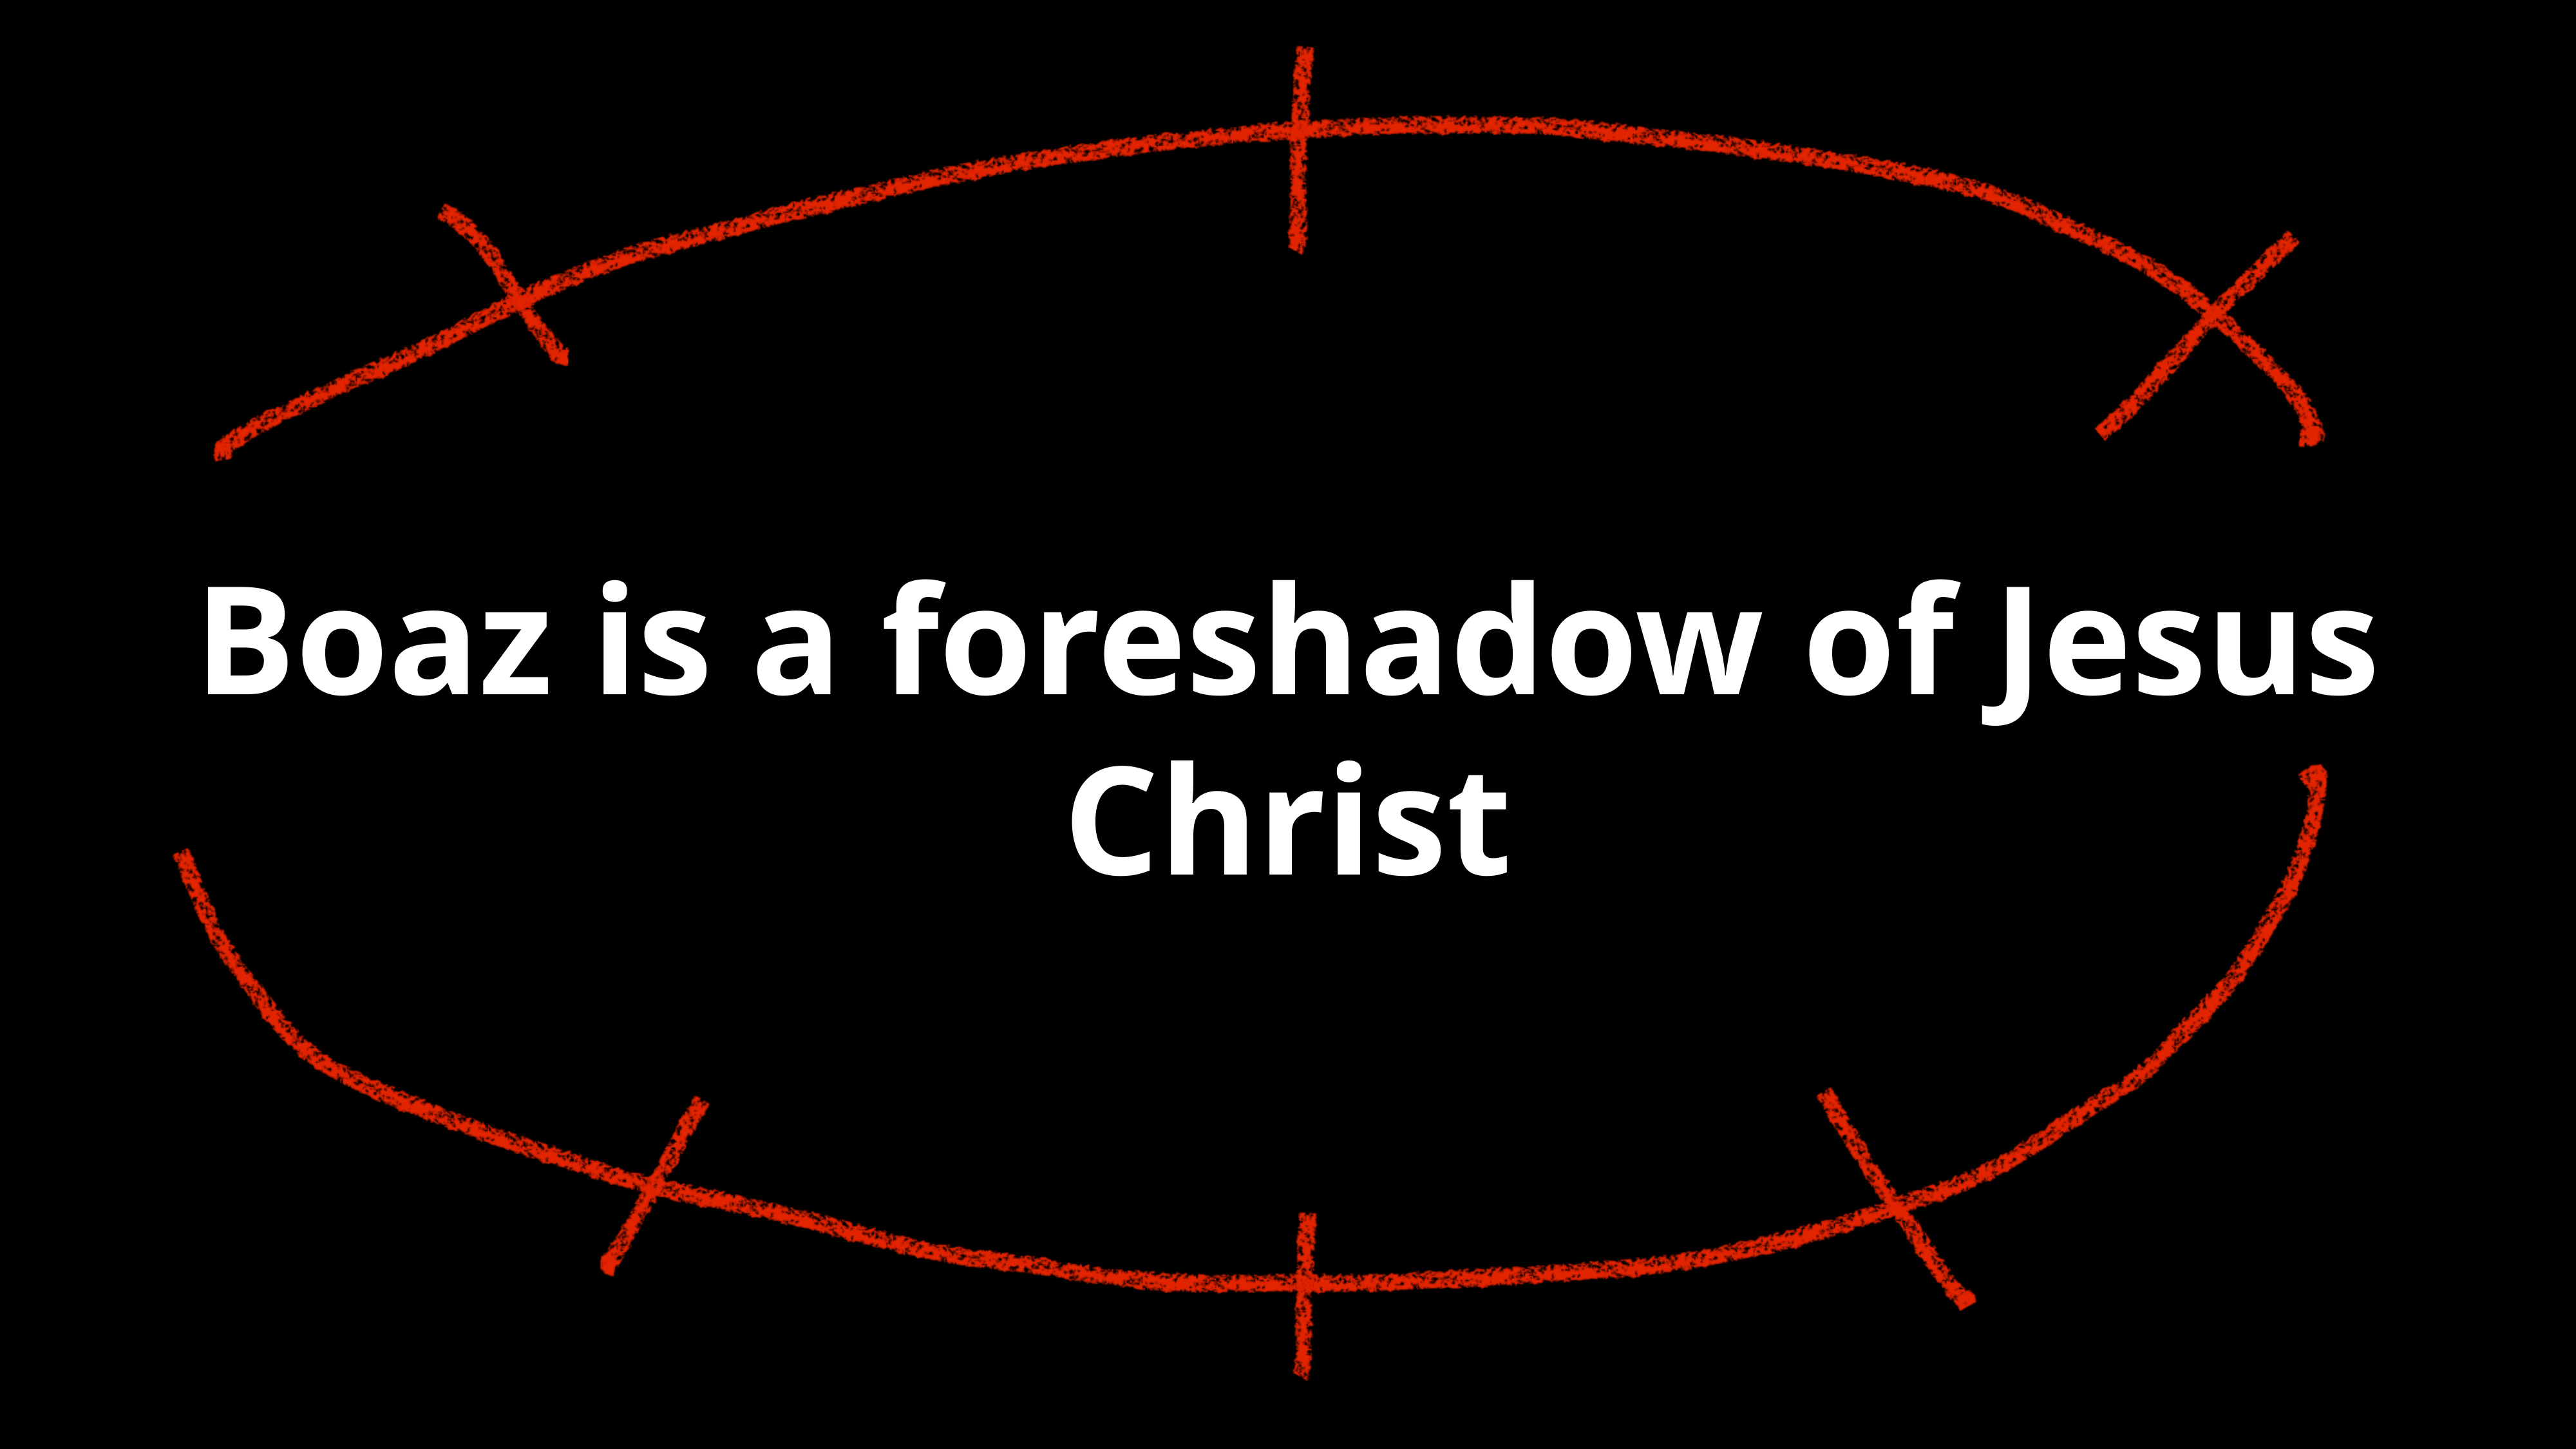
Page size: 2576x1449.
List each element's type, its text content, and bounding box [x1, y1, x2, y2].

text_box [212, 37, 2328, 472]
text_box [169, 761, 2331, 1389]
title Boaz is a foreshadow of Jesus Christ [187, 478, 2389, 971]
